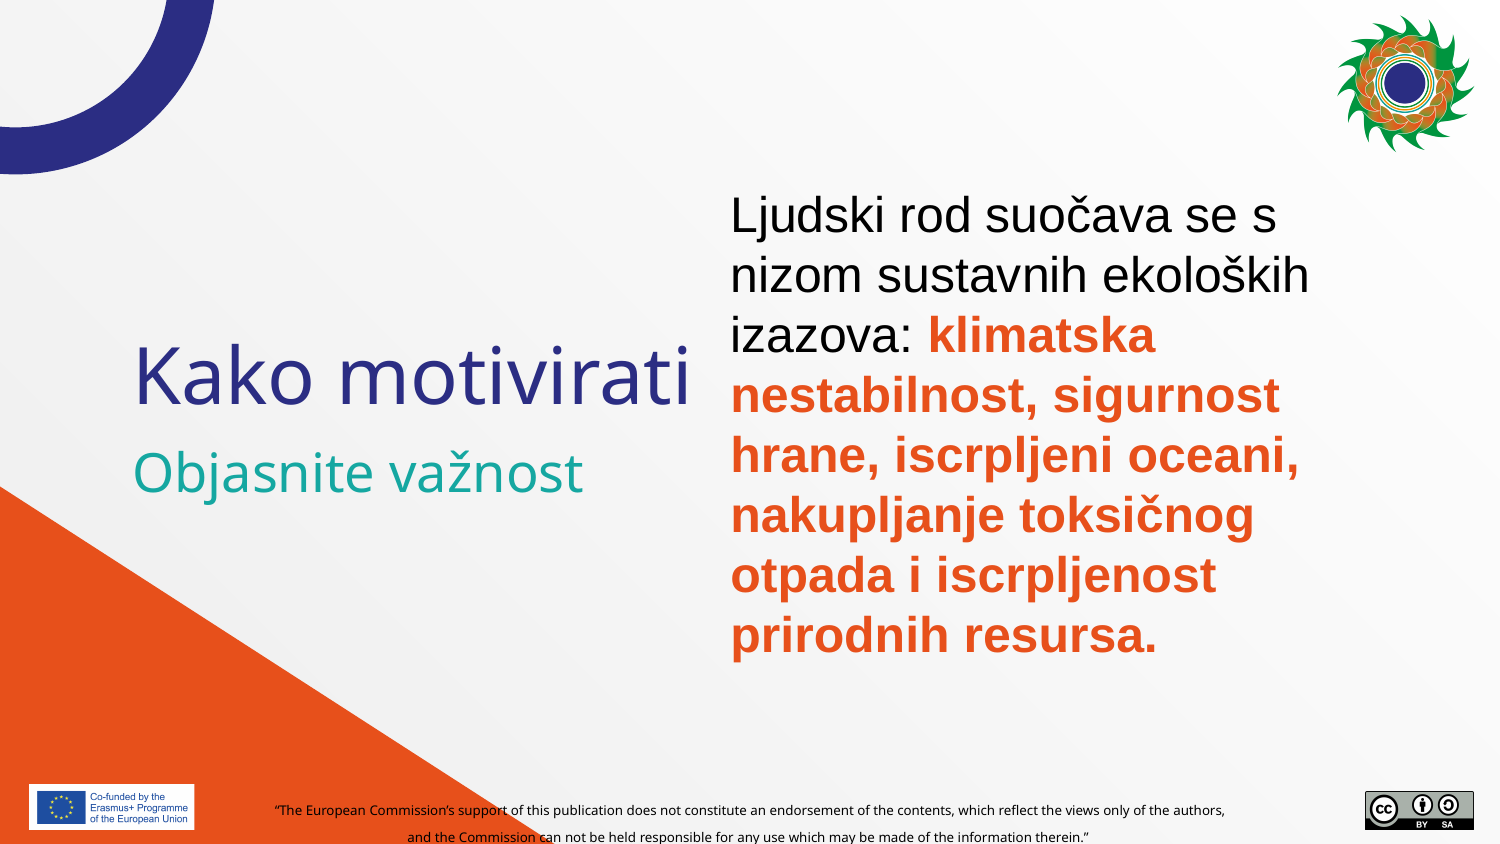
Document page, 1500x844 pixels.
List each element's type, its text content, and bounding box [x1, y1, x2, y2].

subtitle Ljudski rod suočava se s nizom sustavnih ekoloških izazova: klimatska nestabilnost, sigurnost hrane, iscrpljeni oceani, nakupljanje toksičnog otpada i iscrpljenost prirodnih resursa. [715, 167, 1384, 680]
title Kako motivirati [116, 309, 715, 422]
picture [1365, 791, 1474, 830]
picture [1336, 14, 1476, 154]
picture [29, 784, 195, 830]
subtitle Objasnite važnost [116, 422, 739, 523]
